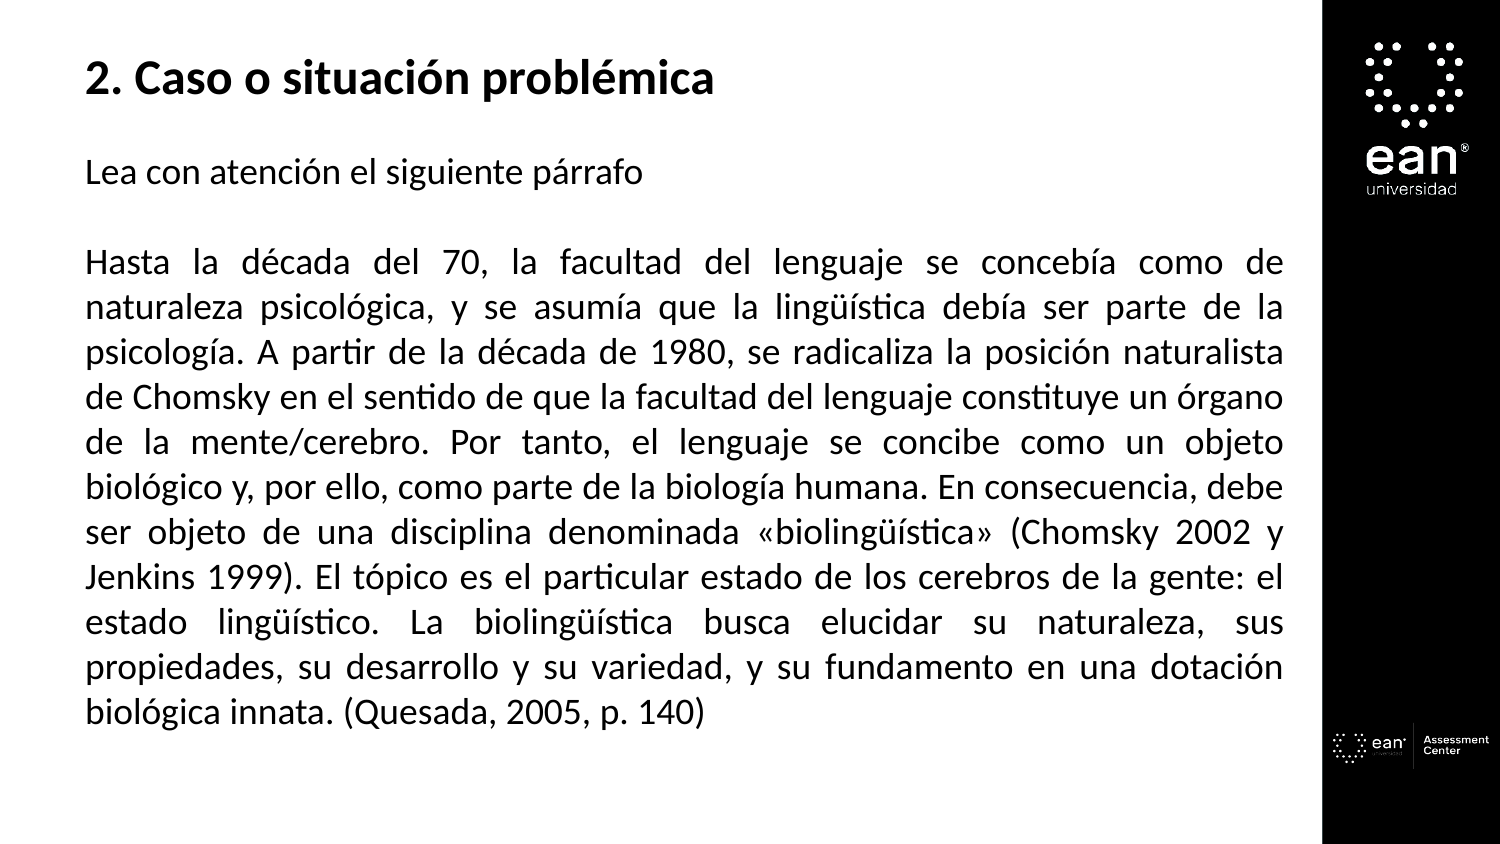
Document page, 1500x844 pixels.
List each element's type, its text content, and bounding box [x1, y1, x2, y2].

text_box 2. Caso o situación problémica [70, 37, 828, 112]
text_box Lea con atención el siguiente párrafo Hasta la década del 70, la facultad del lenguaje se concebía como de naturaleza psicológica, y se asumía que la lingüística debía ser parte de la psicología. A partir de la década de 1980, se radicaliza la posición naturalista de Chomsky en el sentido de que la facultad del lenguaje constituye un órgano de la mente/cerebro. Por tanto, el lenguaje se concibe como un objeto biológico y, por ello, como parte de la biología humana. En consecuencia, debe ser objeto de una disciplina denominada «biolingüística» (Chomsky 2002 y Jenkins 1999). El tópico es el particular estado de los cerebros de la gente: el estado lingüístico. La biolingüística busca elucidar su naturaleza, sus propiedades, su desarrollo y su variedad, y su fundamento en una dotación biológica innata. (Quesada, 2005, p. 140) [70, 139, 1300, 740]
picture [0, 0, 1500, 844]
